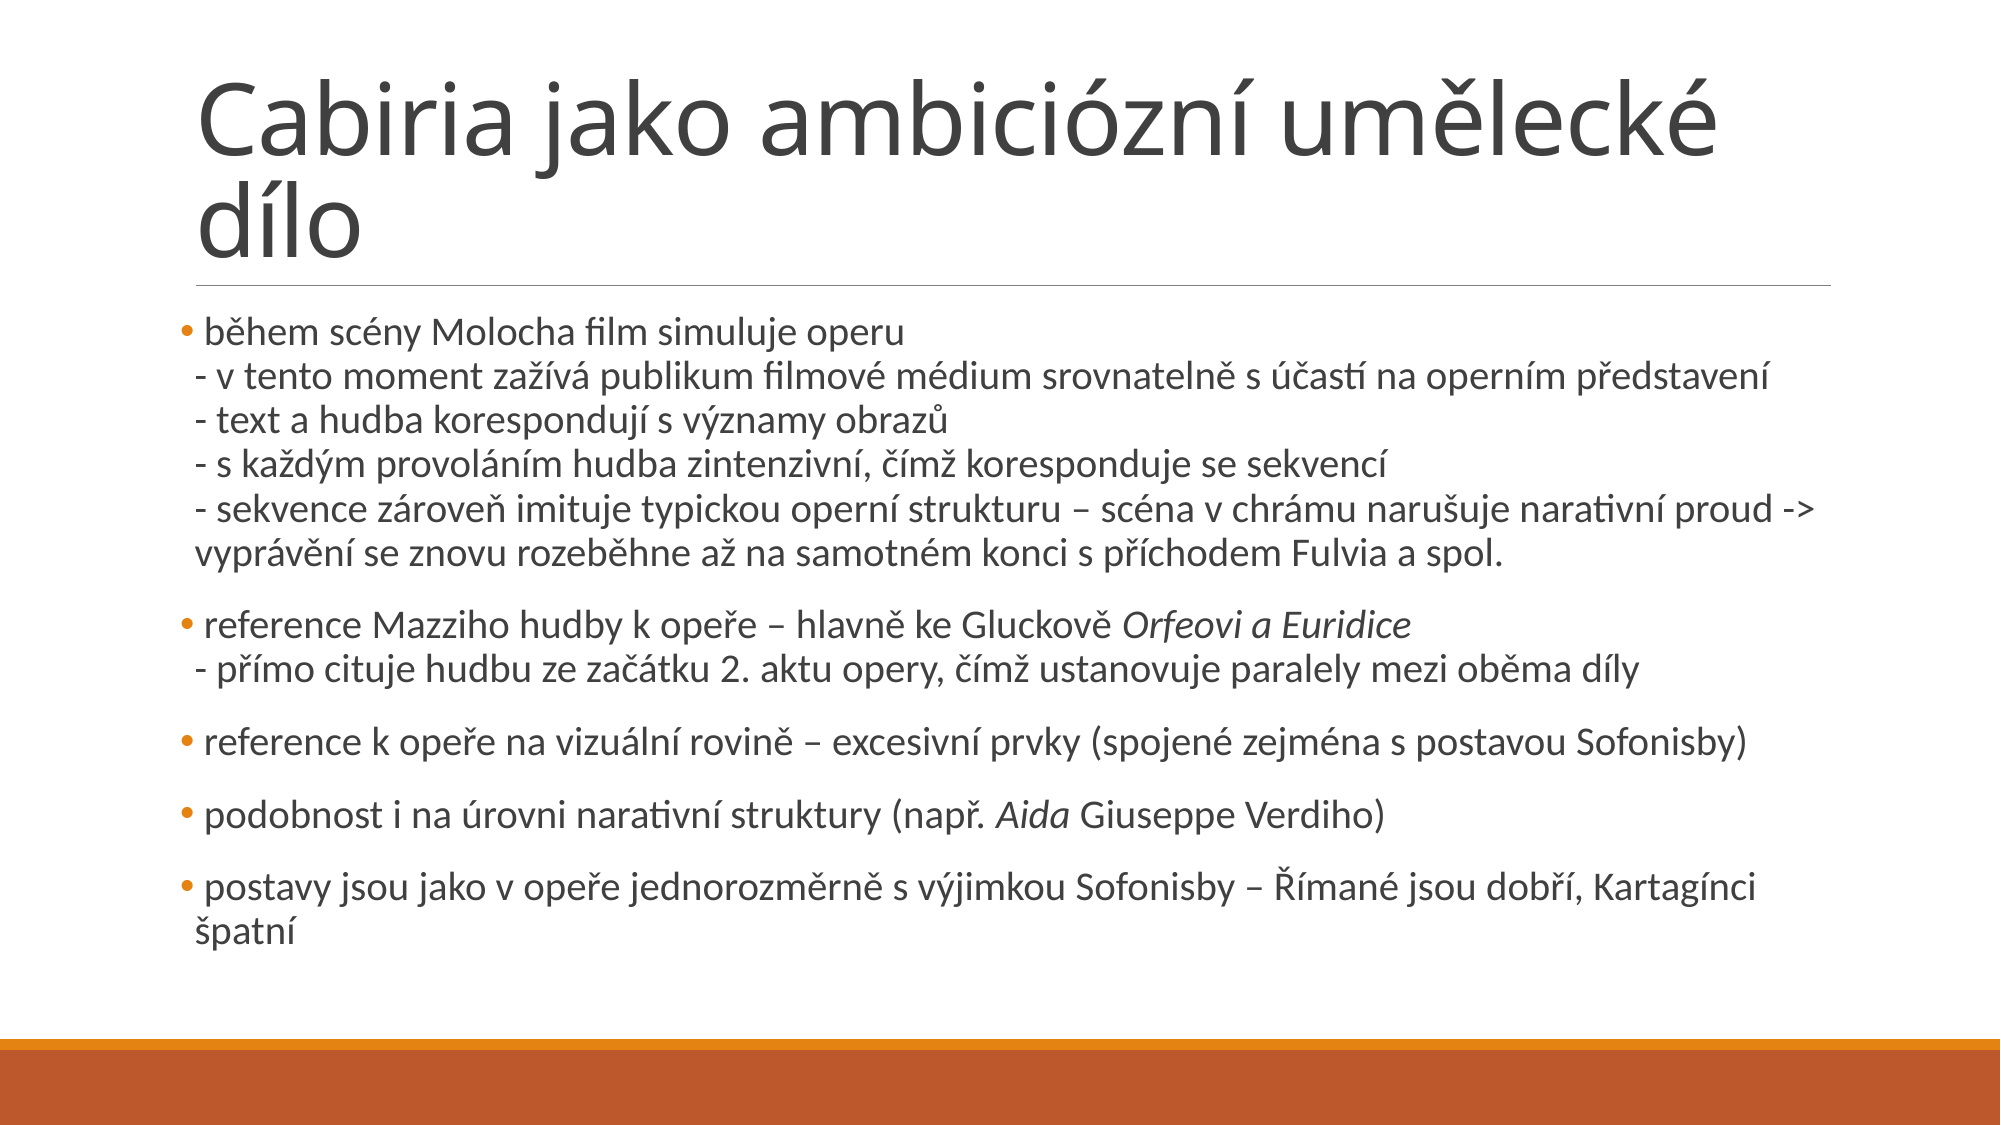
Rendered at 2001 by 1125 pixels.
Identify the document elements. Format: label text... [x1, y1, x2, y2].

title Cabiria jako ambiciózní umělecké dílo [180, 47, 1830, 285]
list během scény Molocha film simuluje operu - v tento moment zažívá publikum filmové médium srovnatelně s účastí na operním představení - text a hudba korespondují s významy obrazů - s každým provoláním hudba zintenzivní, čímž koresponduje se sekvencí - sekvence zároveň imituje typickou operní strukturu – scéna v chrámu narušuje narativní proud -> vyprávění se znovu rozeběhne až na samotném konci s příchodem Fulvia a spol. reference Mazziho hudby k opeře – hlavně ke Gluckově Orfeovi a Euridice - přímo cituje hudbu ze začátku 2. aktu opery, čímž ustanovuje paralely mezi oběma díly reference k opeře na vizuální rovině – excesivní prvky (spojené zejména s postavou Sofonisby) podobnost i na úrovni narativní struktury (např. Aida Giuseppe Verdiho) postavy jsou jako v opeře jednorozměrně s výjimkou Sofonisby – Římané jsou dobří, Kartagínci špatní [180, 302, 1830, 963]
